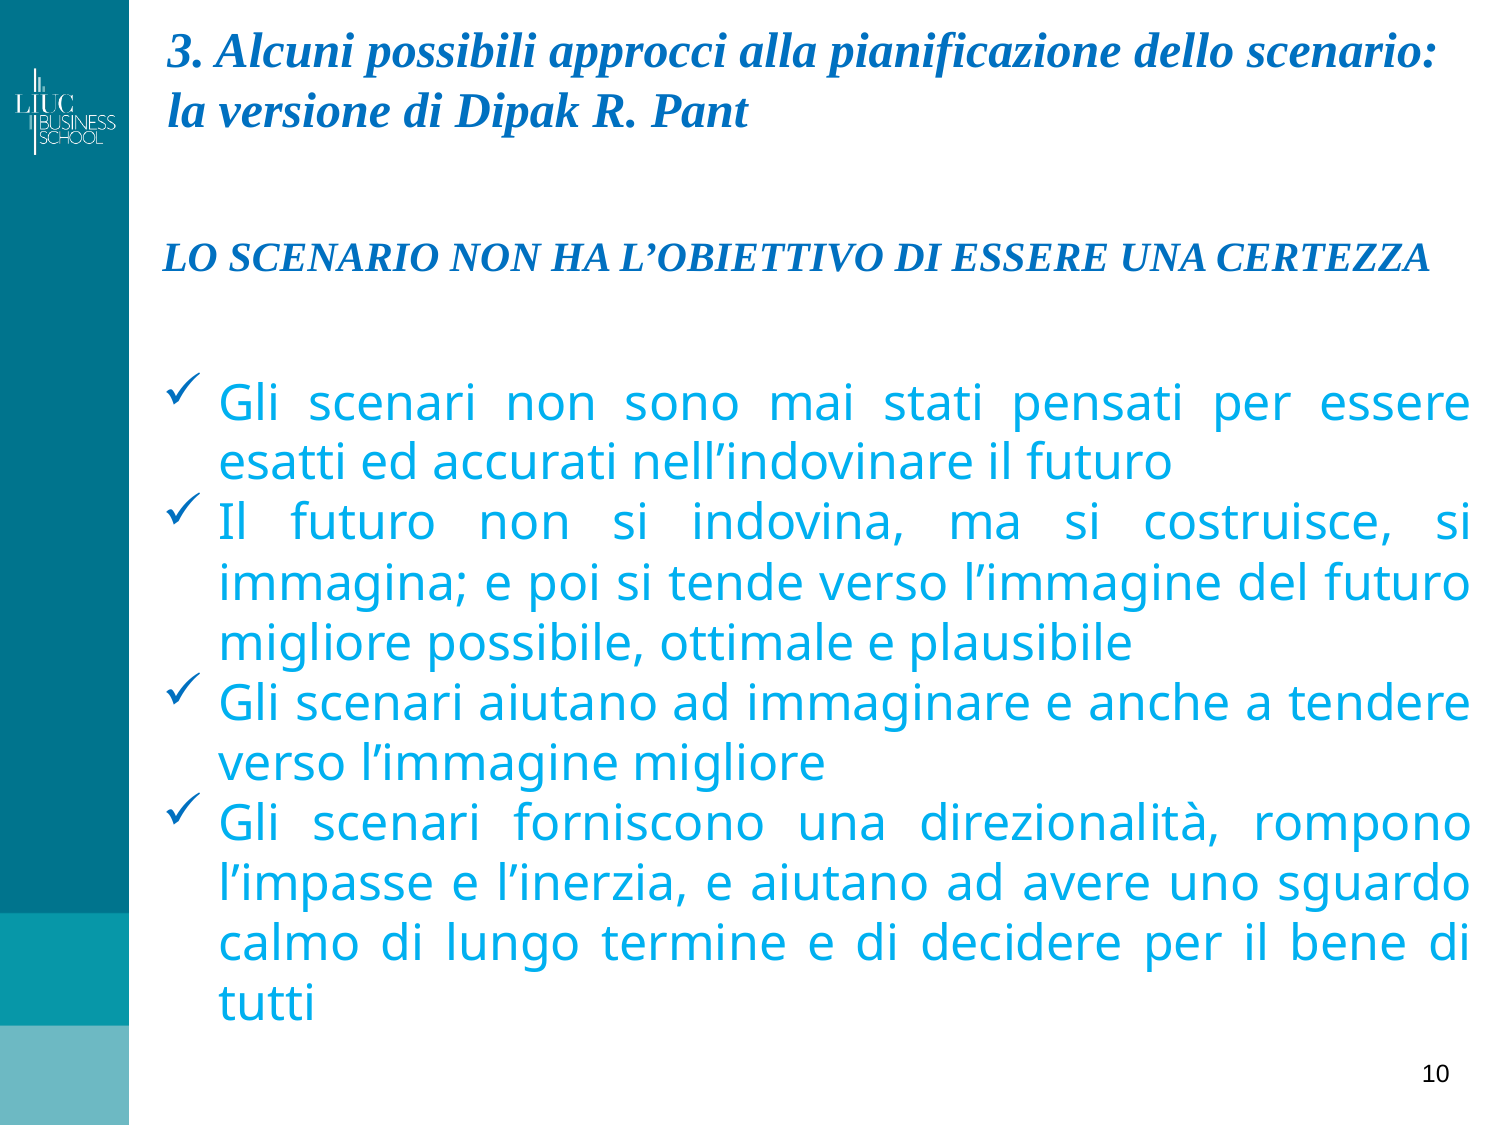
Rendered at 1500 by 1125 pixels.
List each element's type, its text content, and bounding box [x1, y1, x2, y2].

picture [0, 0, 129, 1125]
text_box 3. Alcuni possibili approcci alla pianificazione dello scenario: la versione di Dipak R. Pant [152, 0, 1477, 172]
text_box LO SCENARIO NON HA L’OBIETTIVO DI ESSERE UNA CERTEZZA Gli scenari non sono mai stati pensati per essere esatti ed accurati nell’indovinare il futuro Il futuro non si indovina, ma si costruisce, si immagina; e poi si tende verso l’immagine del futuro migliore possibile, ottimale e plausibile Gli scenari aiutano ad immaginare e anche a tendere verso l’immagine migliore Gli scenari forniscono una direzionalità, rompono l’impasse e l’inerzia, e aiutano ad avere uno sguardo calmo di lungo termine e di decidere per il bene di tutti [147, 172, 1488, 1038]
slide_number 10 [1114, 1042, 1465, 1103]
